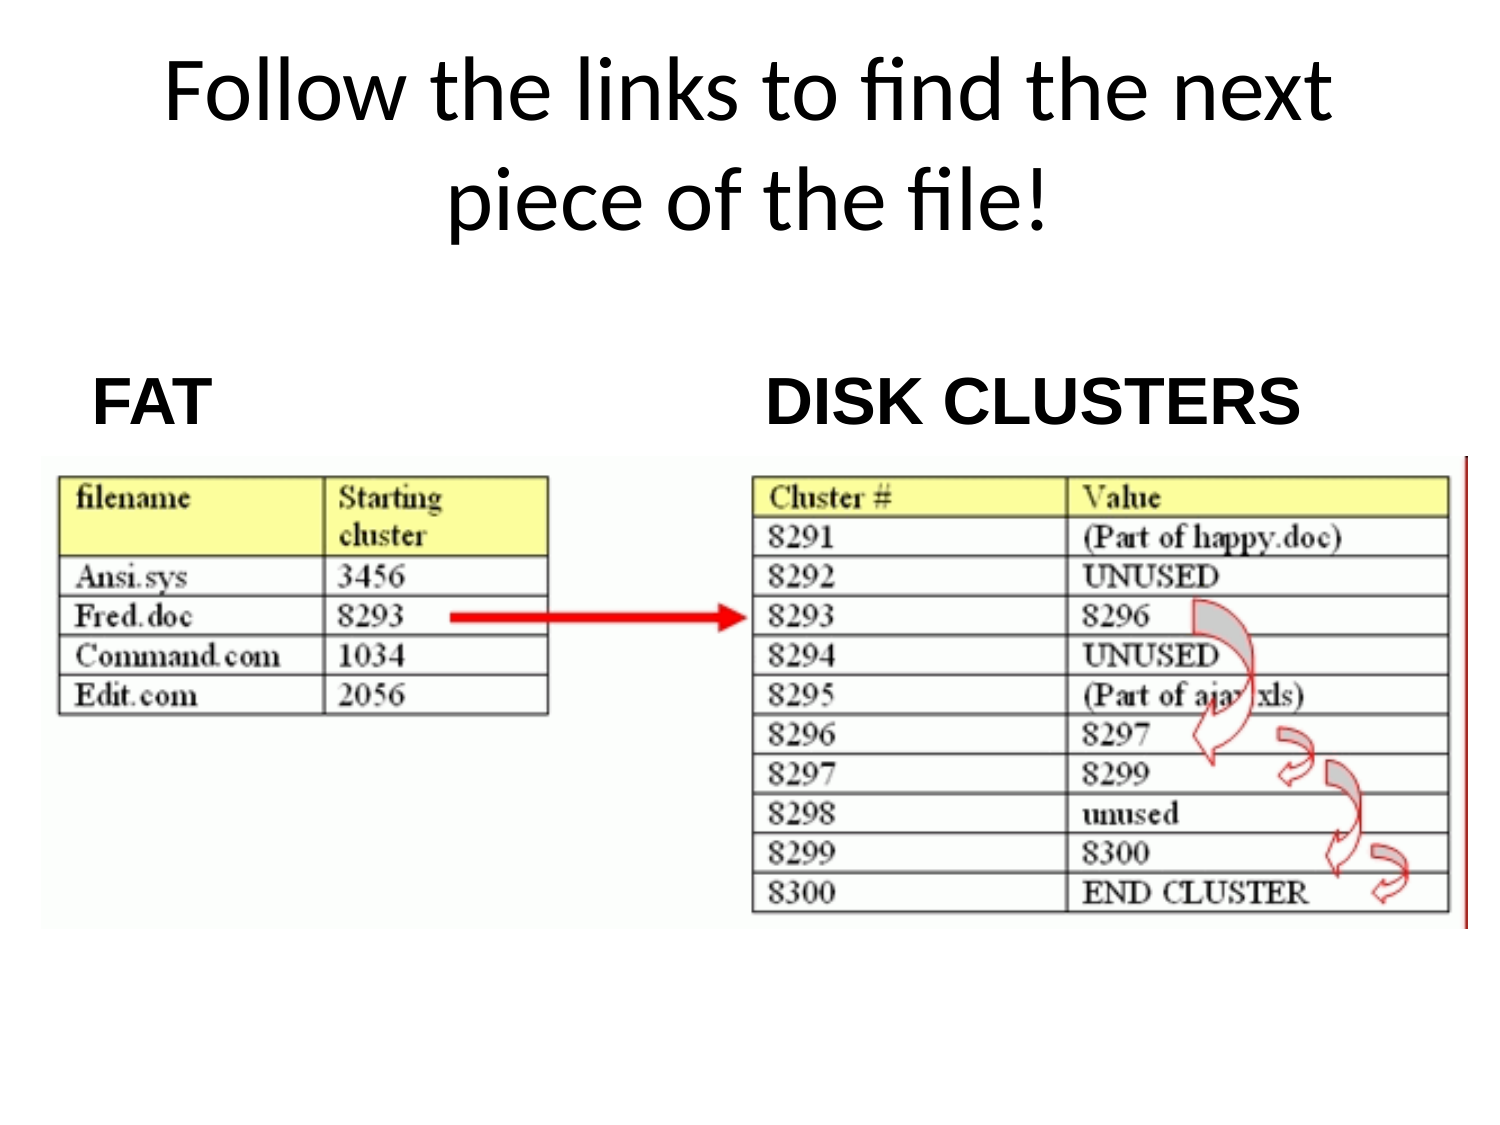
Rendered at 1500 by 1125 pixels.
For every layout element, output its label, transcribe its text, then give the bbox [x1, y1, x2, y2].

title Follow the links to find the next piece of the file! [75, 45, 1425, 233]
text_box FAT [76, 349, 561, 446]
picture [40, 455, 1468, 929]
text_box DISK CLUSTERS [749, 349, 1459, 446]
